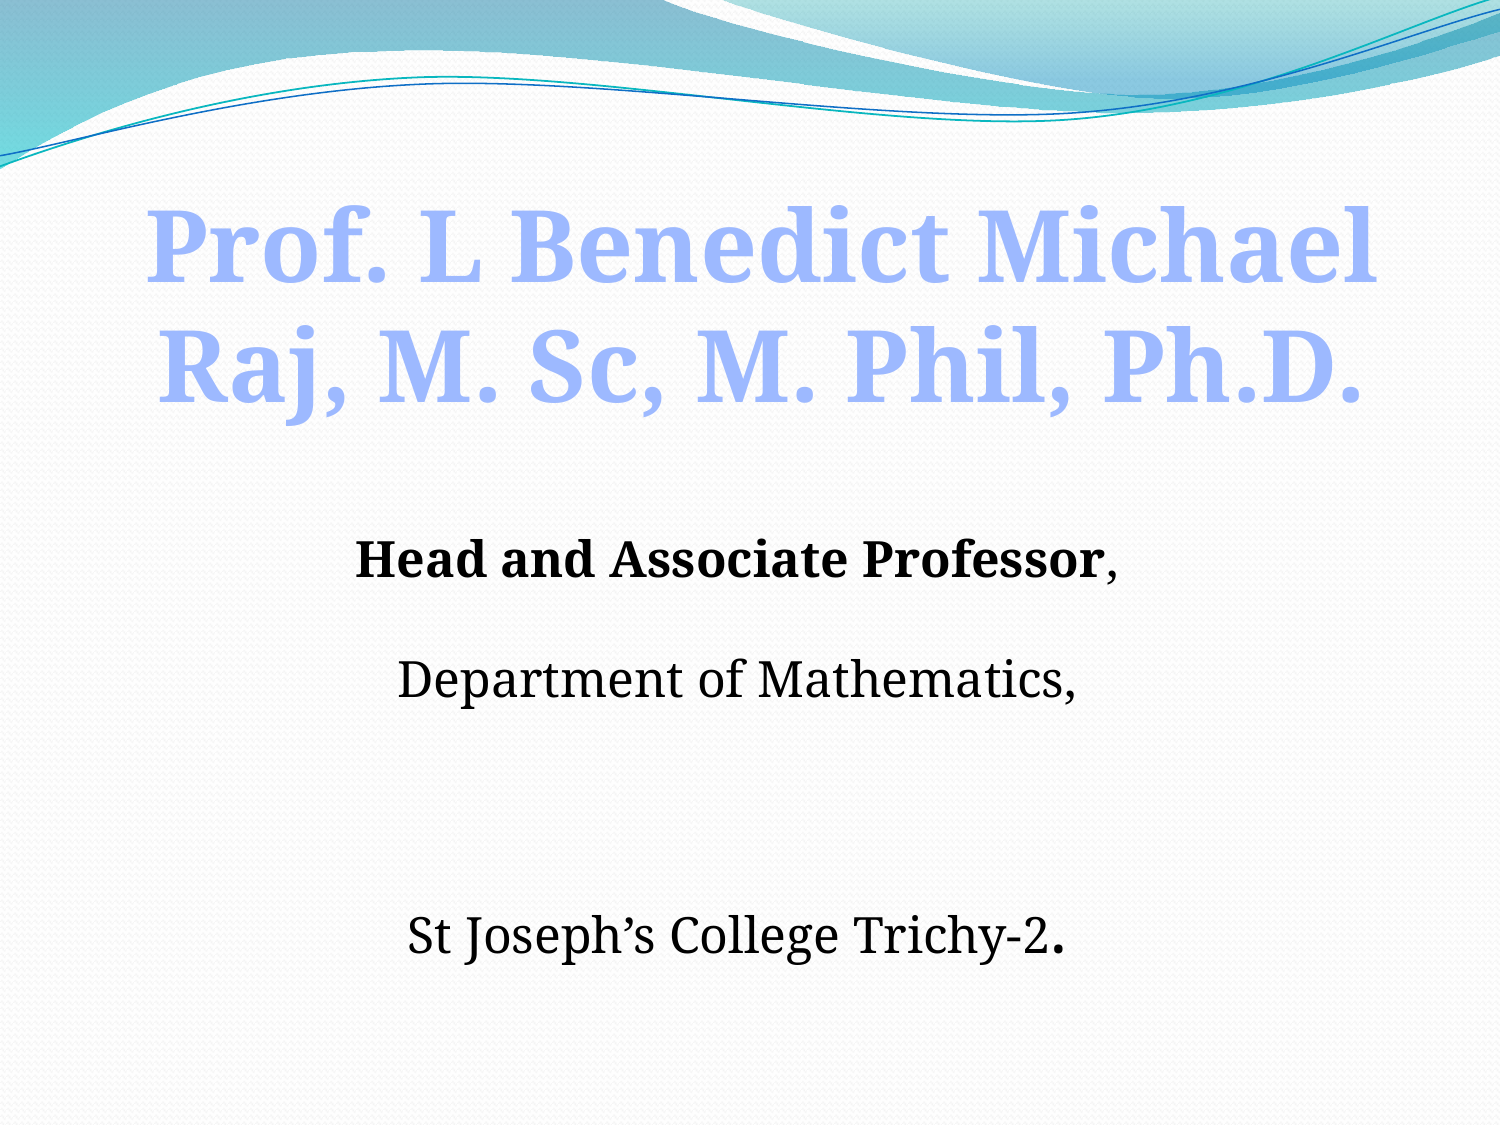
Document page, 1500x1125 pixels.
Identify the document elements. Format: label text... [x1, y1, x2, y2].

text_box Prof. L Benedict Michael Raj, M. Sc, M. Phil, Ph.D. [62, 174, 1463, 430]
text_box Head and Associate Professor, Department of Mathematics, St Joseph’s College Trichy-2. [249, 450, 1225, 975]
